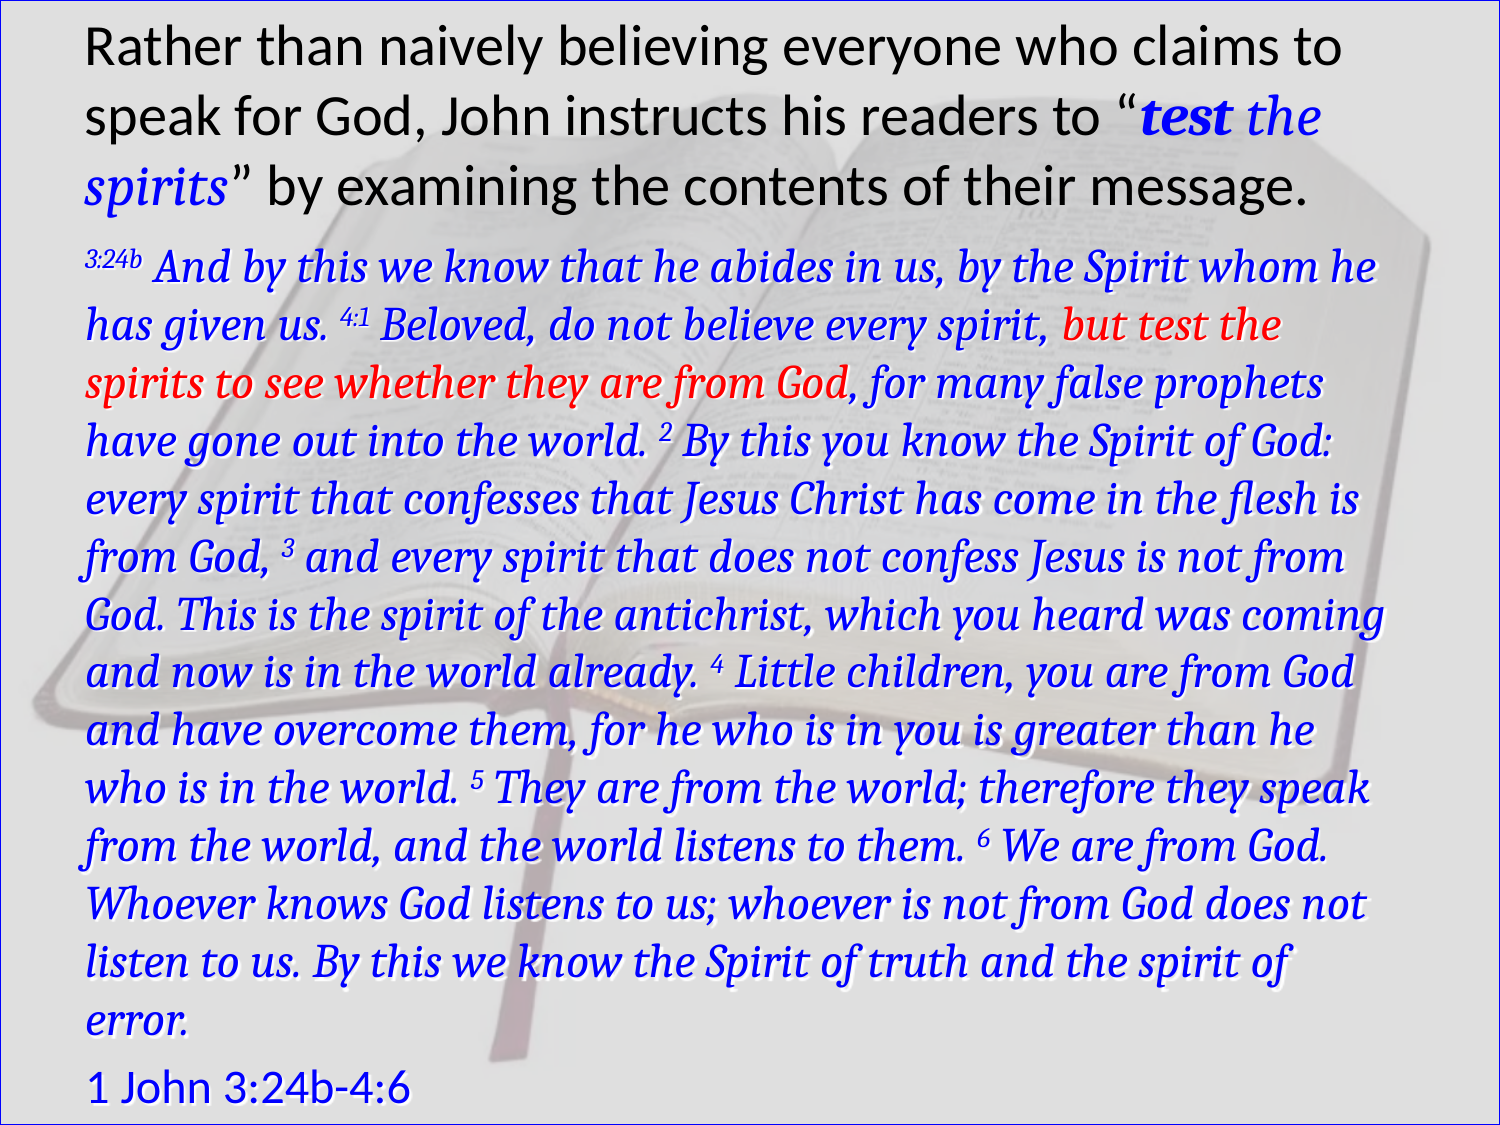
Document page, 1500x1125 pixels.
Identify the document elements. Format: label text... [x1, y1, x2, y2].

text_box Rather than naively believing everyone who claims to speak for God, John instructs his readers to “test the spirits” by examining the contents of their message. [70, 0, 1418, 238]
subtitle 3:24b And by this we know that he abides in us, by the Spirit whom he has given us. 4:1 Beloved, do not believe every spirit, but test the spirits to see whether they are from God, for many false prophets have gone out into the world. 2 By this you know the Spirit of God: every spirit that confesses that Jesus Christ has come in the flesh is from God, 3 and every spirit that does not confess Jesus is not from God. This is the spirit of the antichrist, which you heard was coming and now is in the world already. 4 Little children, you are from God and have overcome them, for he who is in you is greater than he who is in the world. 5 They are from the world; therefore they speak from the world, and the world listens to them. 6 We are from God. Whoever knows God listens to us; whoever is not from God does not listen to us. By this we know the Spirit of truth and the spirit of error. 1 John 3:24b-4:6 [70, 238, 1418, 1125]
